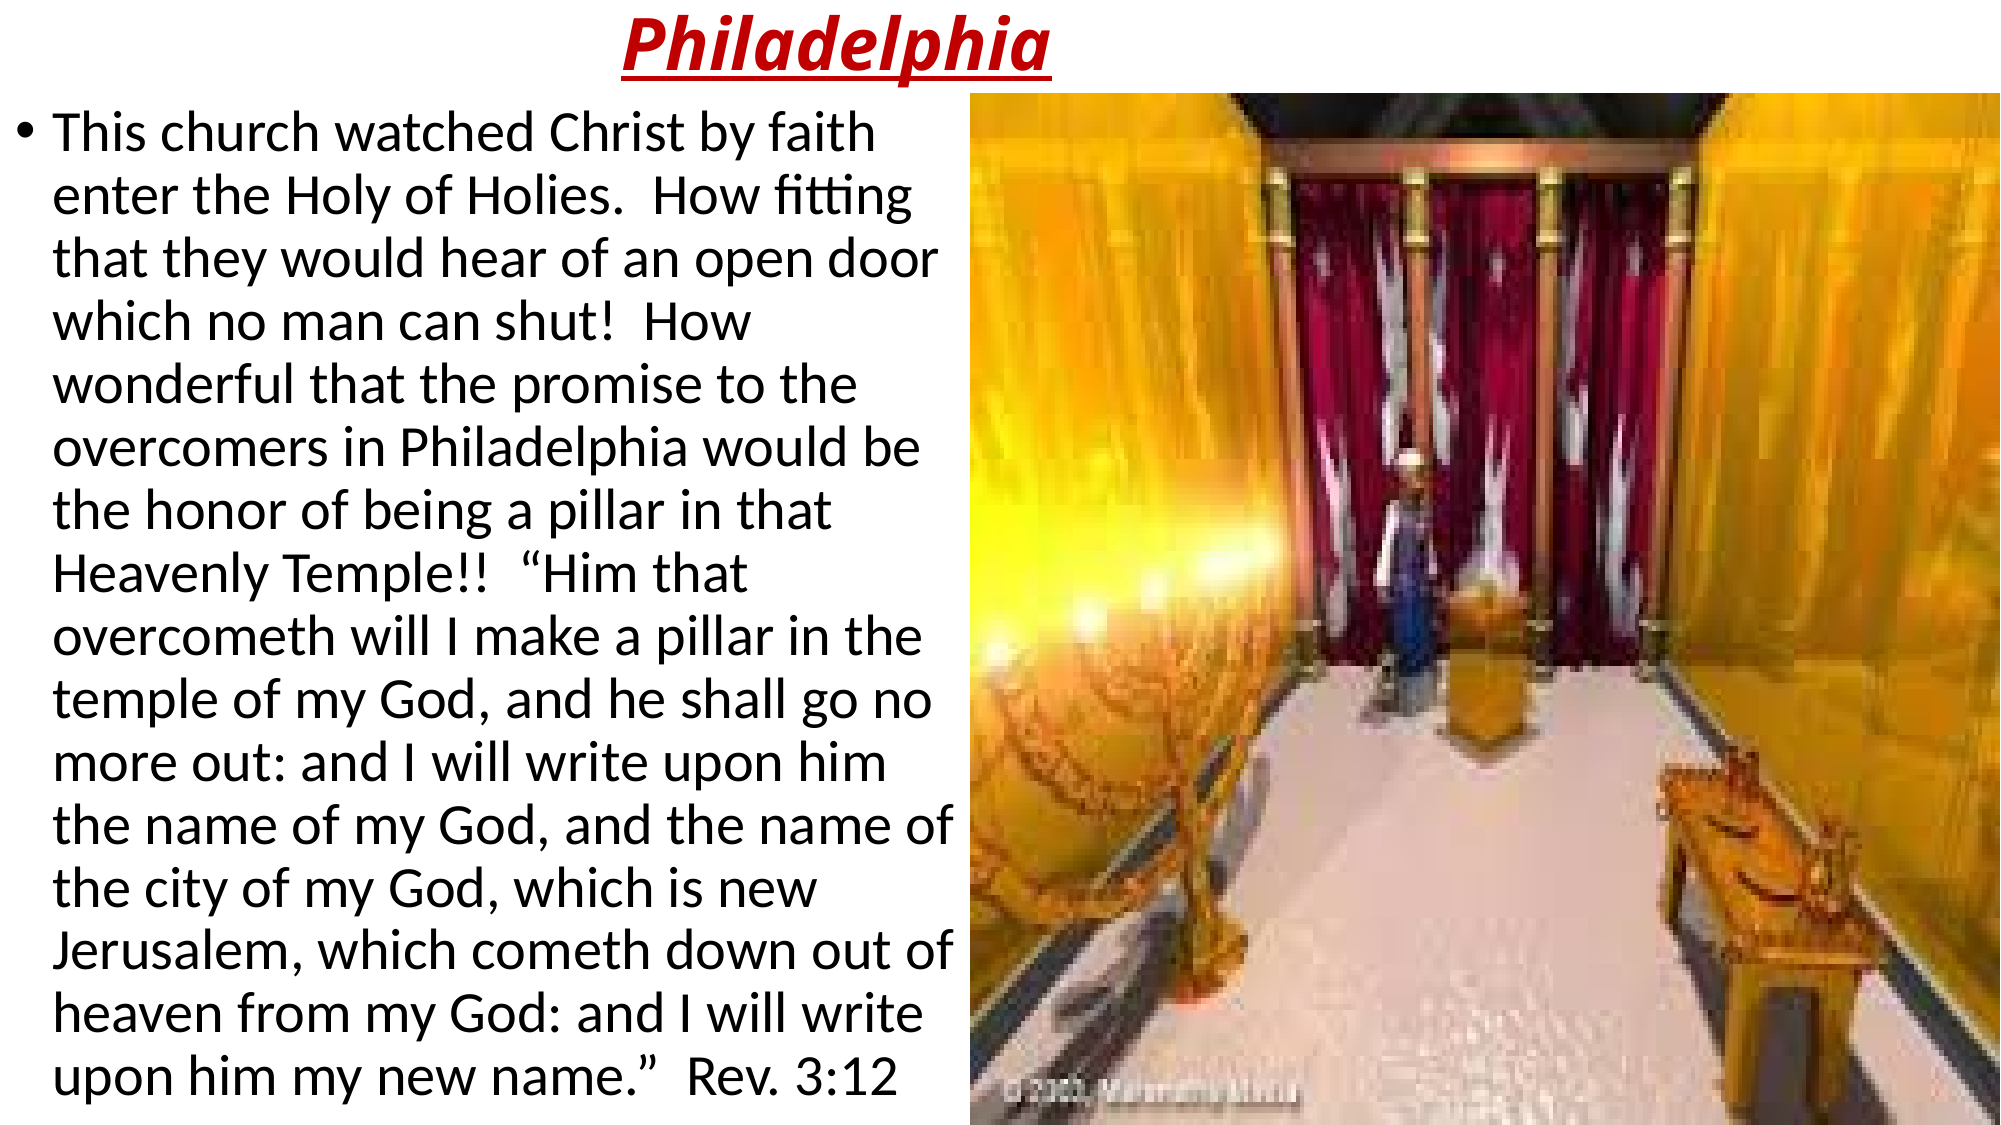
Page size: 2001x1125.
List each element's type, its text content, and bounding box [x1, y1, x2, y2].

title Philadelphia [137, 0, 1863, 93]
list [970, 93, 2000, 1125]
list This church watched Christ by faith enter the Holy of Holies. How fitting that they would hear of an open door which no man can shut! How wonderful that the promise to the overcomers in Philadelphia would be the honor of being a pillar in that Heavenly Temple!! “Him that overcometh will I make a pillar in the temple of my God, and he shall go no more out: and I will write upon him the name of my God, and the name of the city of my God, which is new Jerusalem, which cometh down out of heaven from my God: and I will write upon him my new name.” Rev. 3:12 [0, 93, 970, 1125]
